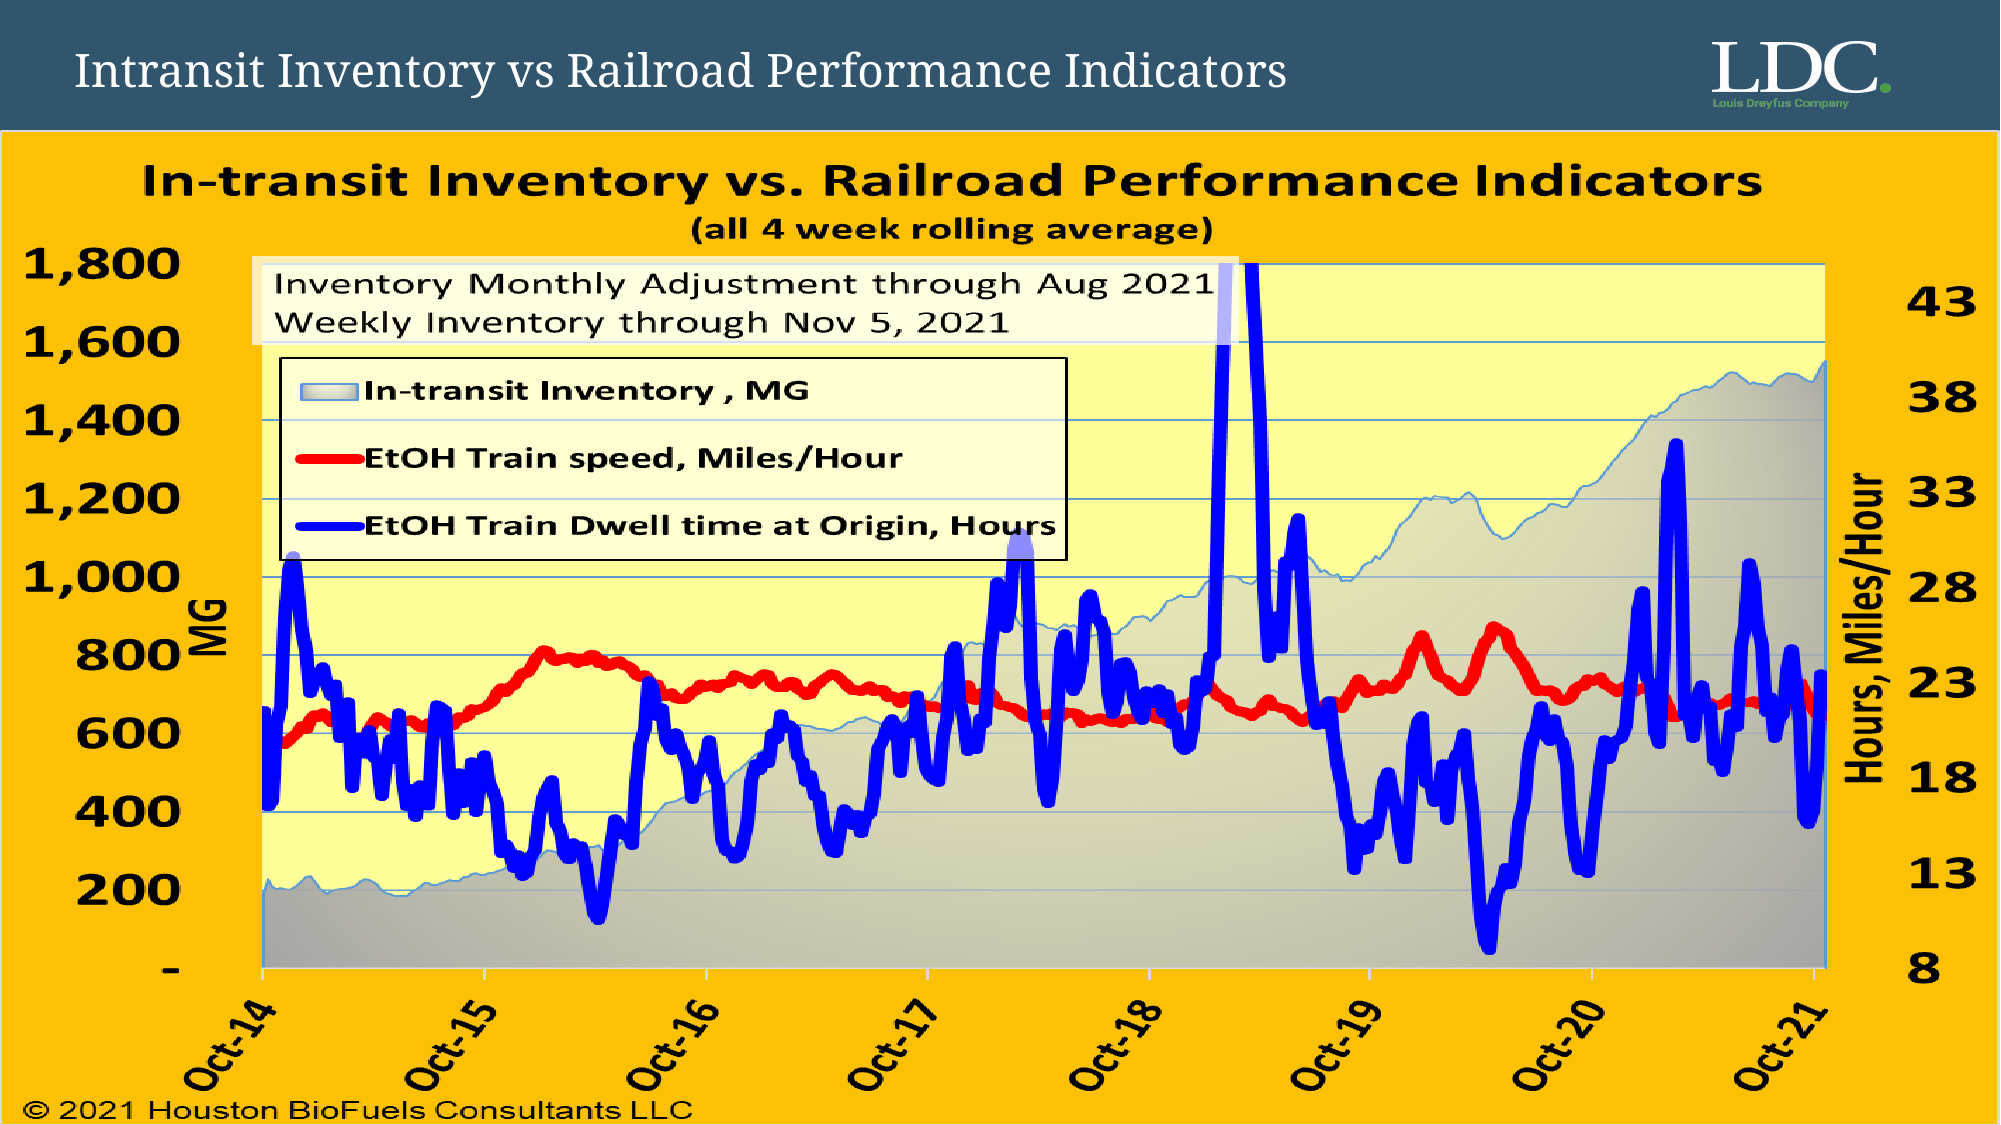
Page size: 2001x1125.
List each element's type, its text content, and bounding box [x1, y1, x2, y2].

picture [0, 130, 2000, 1125]
picture [1712, 41, 1891, 109]
title Intransit Inventory vs Railroad Performance Indicators [74, 41, 1456, 117]
